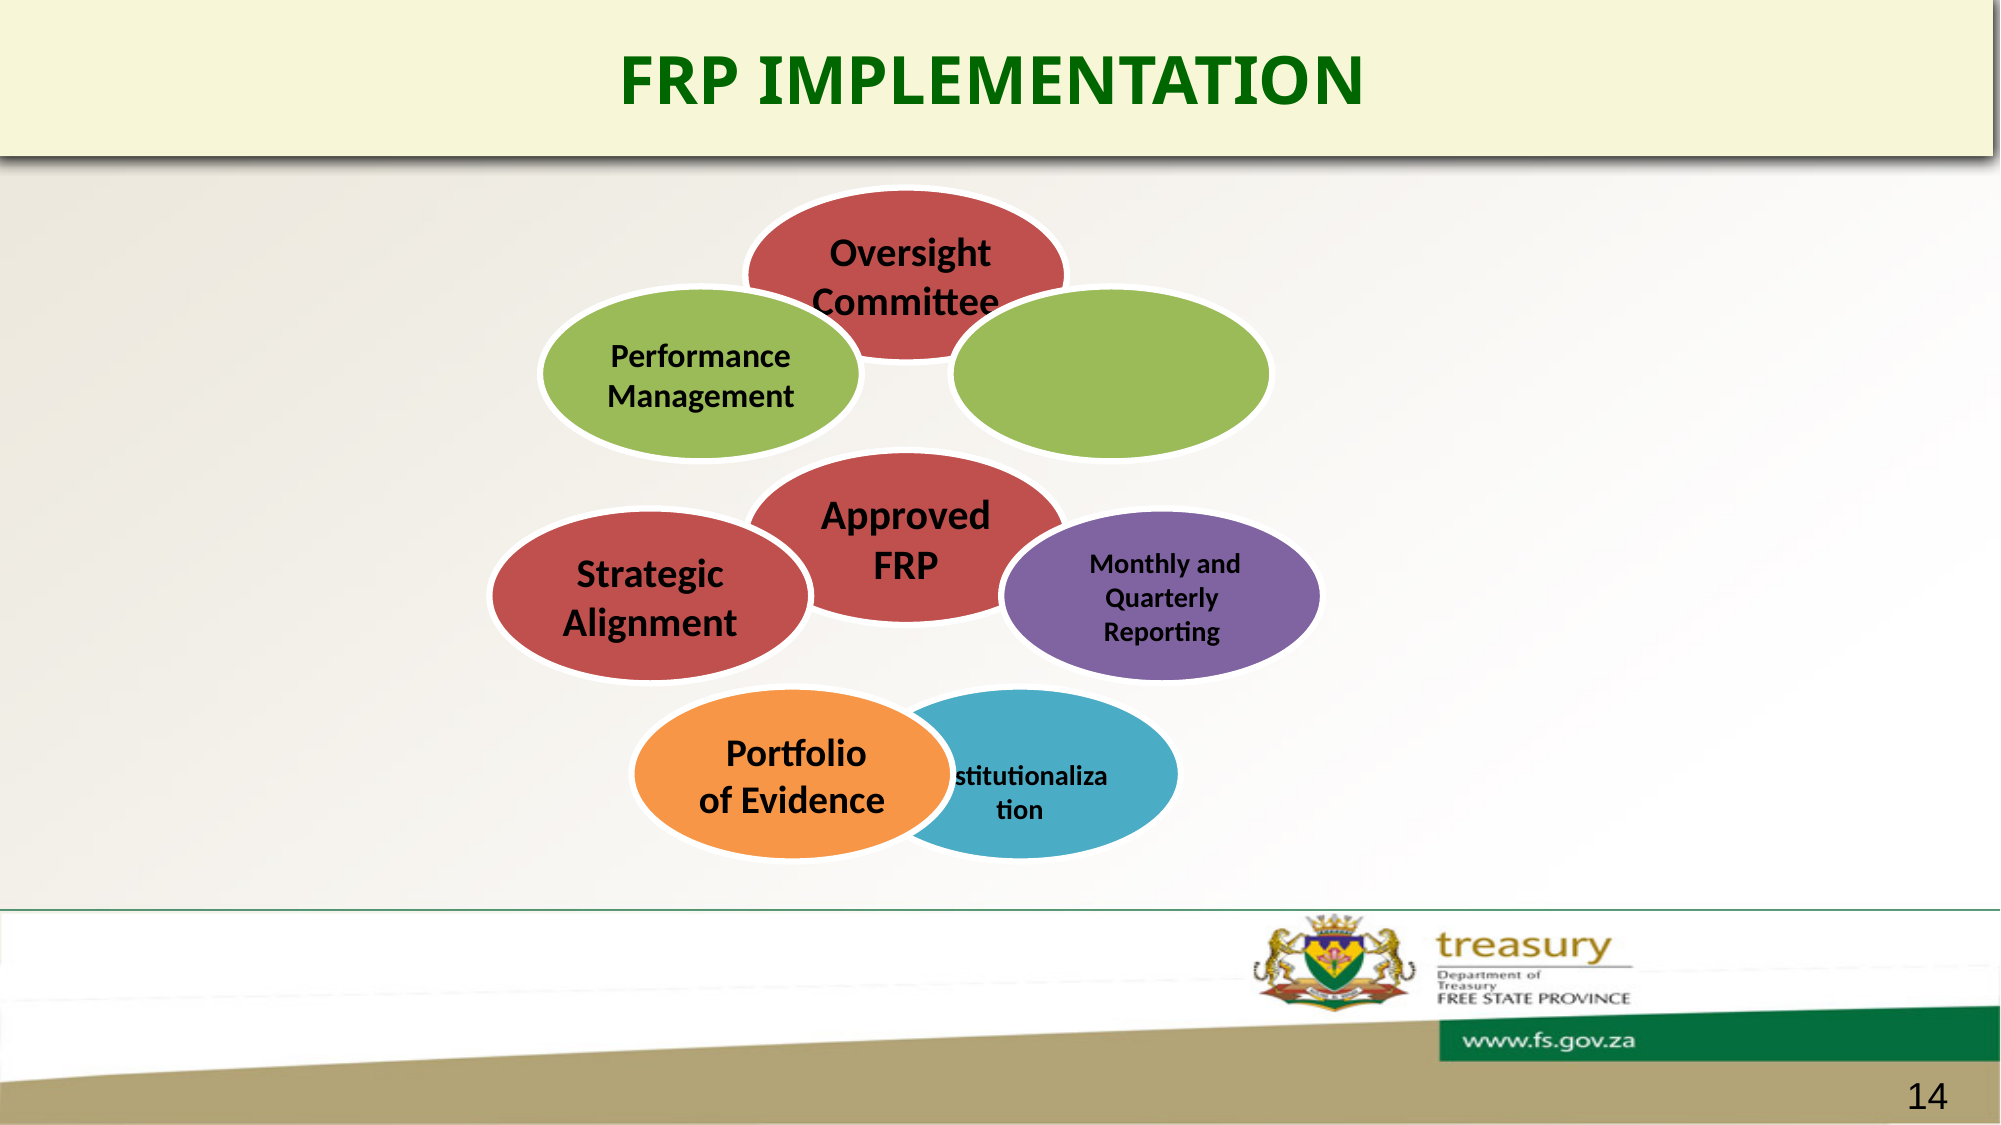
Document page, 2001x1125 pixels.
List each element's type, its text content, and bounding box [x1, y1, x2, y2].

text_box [262, 187, 1551, 888]
text_box 14 [1437, 1064, 1964, 1125]
picture [0, 0, 2001, 1125]
title FRP IMPLEMENTATION [0, 0, 1993, 157]
